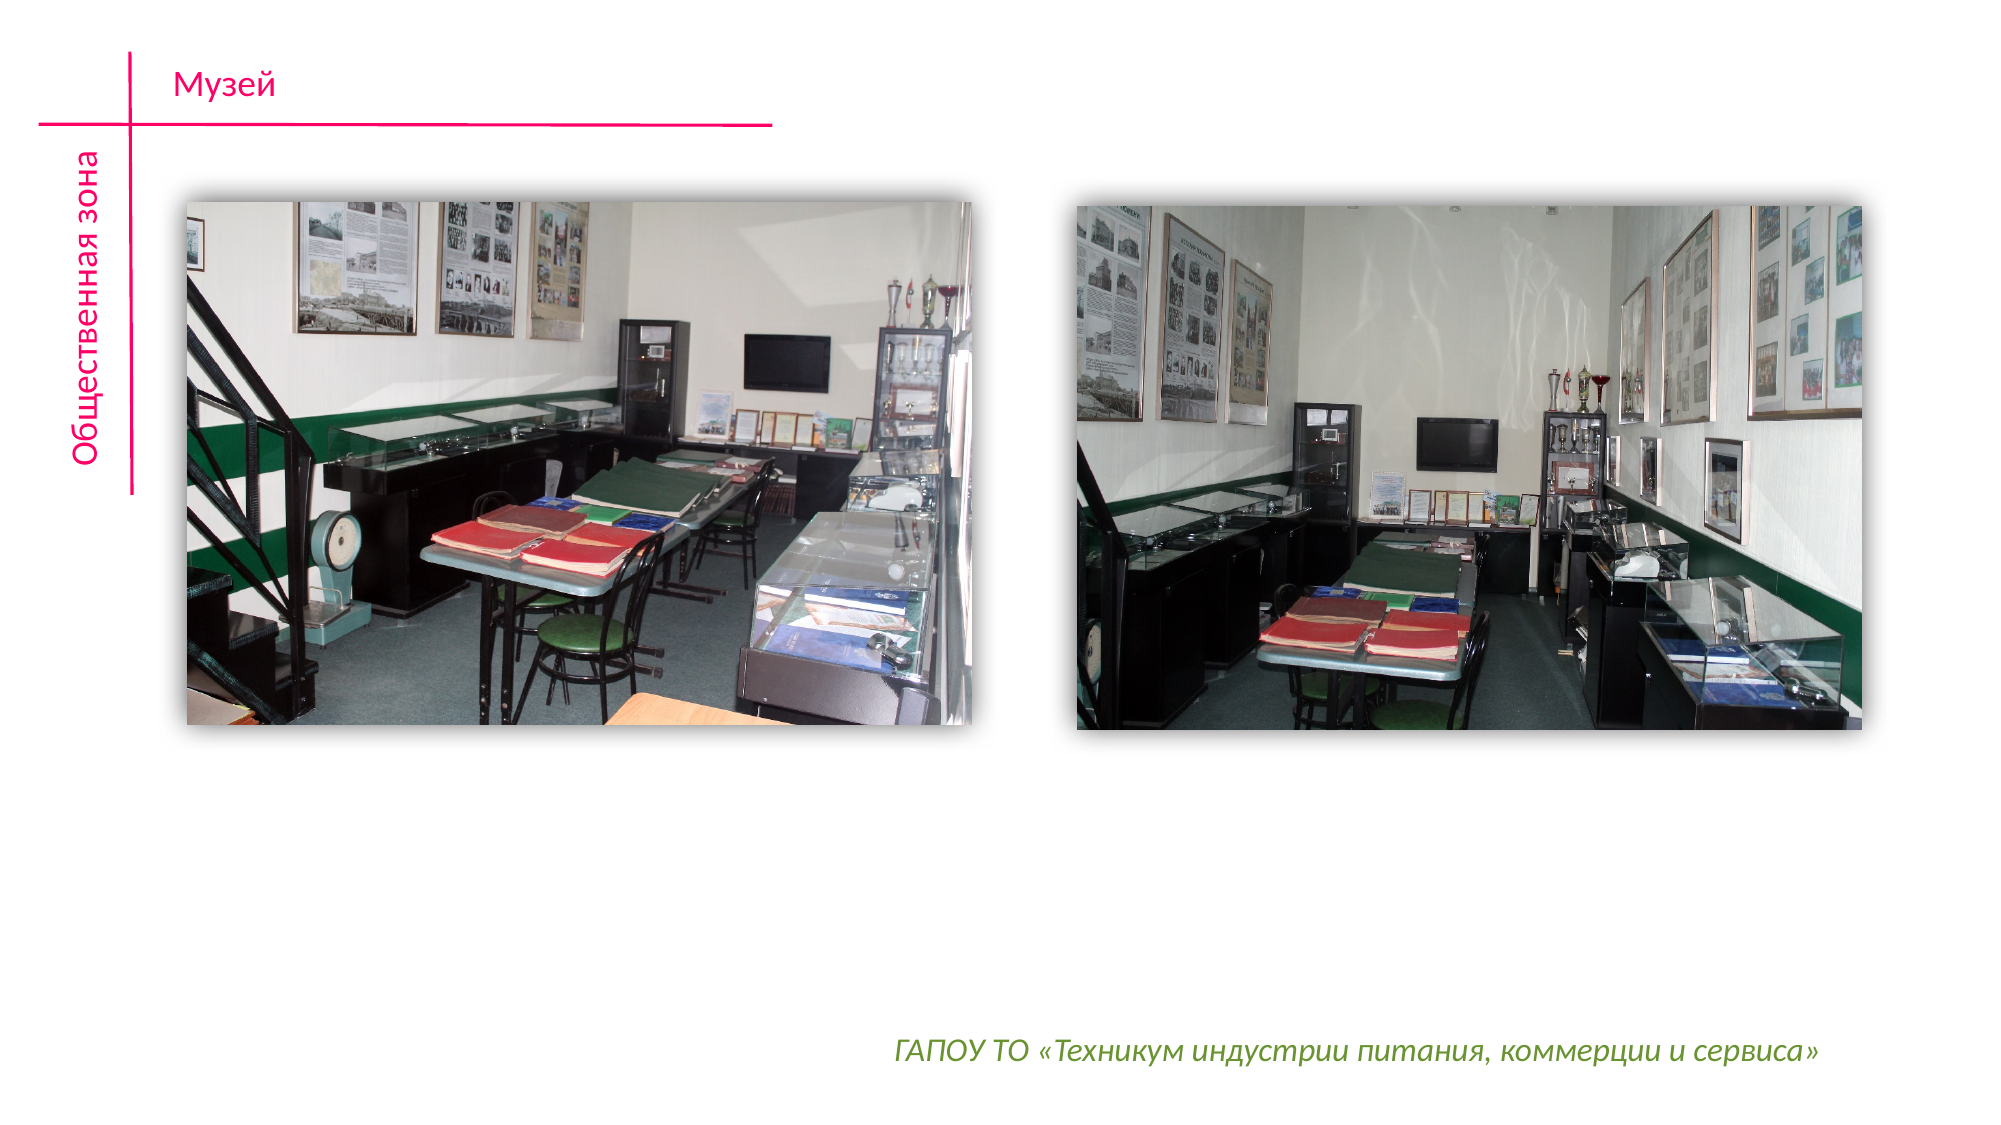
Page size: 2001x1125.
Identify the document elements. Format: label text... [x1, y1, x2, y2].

text_box Общественная зона [52, 136, 112, 554]
text_box ГАПОУ ТО «Техникум индустрии питания, коммерции и сервиса» [879, 1020, 2000, 1116]
picture [1077, 206, 1862, 730]
text_box Музей [158, 51, 747, 112]
picture [187, 202, 972, 725]
